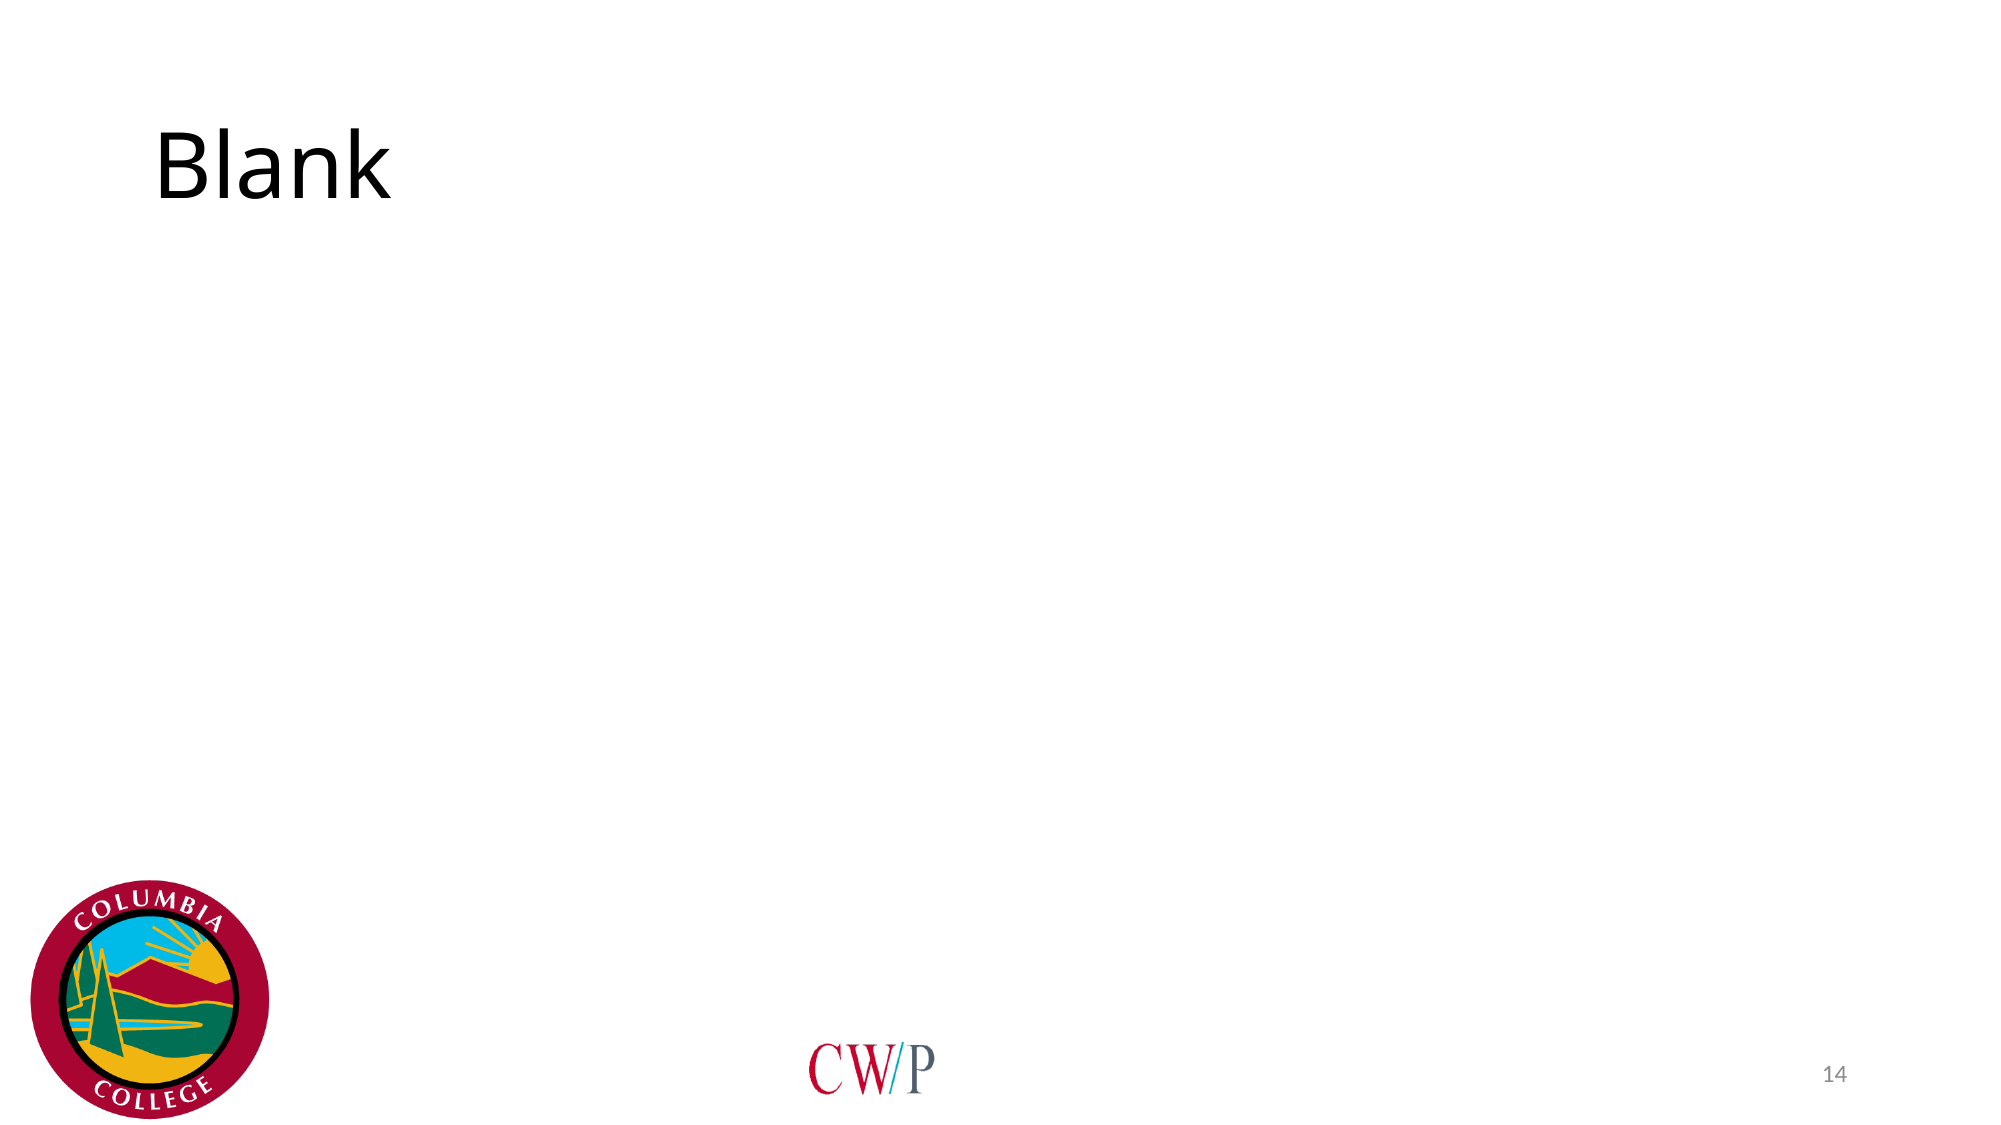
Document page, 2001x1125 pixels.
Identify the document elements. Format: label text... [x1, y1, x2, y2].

title Blank [137, 59, 1863, 278]
slide_number 14 [1412, 1042, 1863, 1103]
picture [809, 1042, 937, 1097]
picture [16, 863, 282, 1125]
